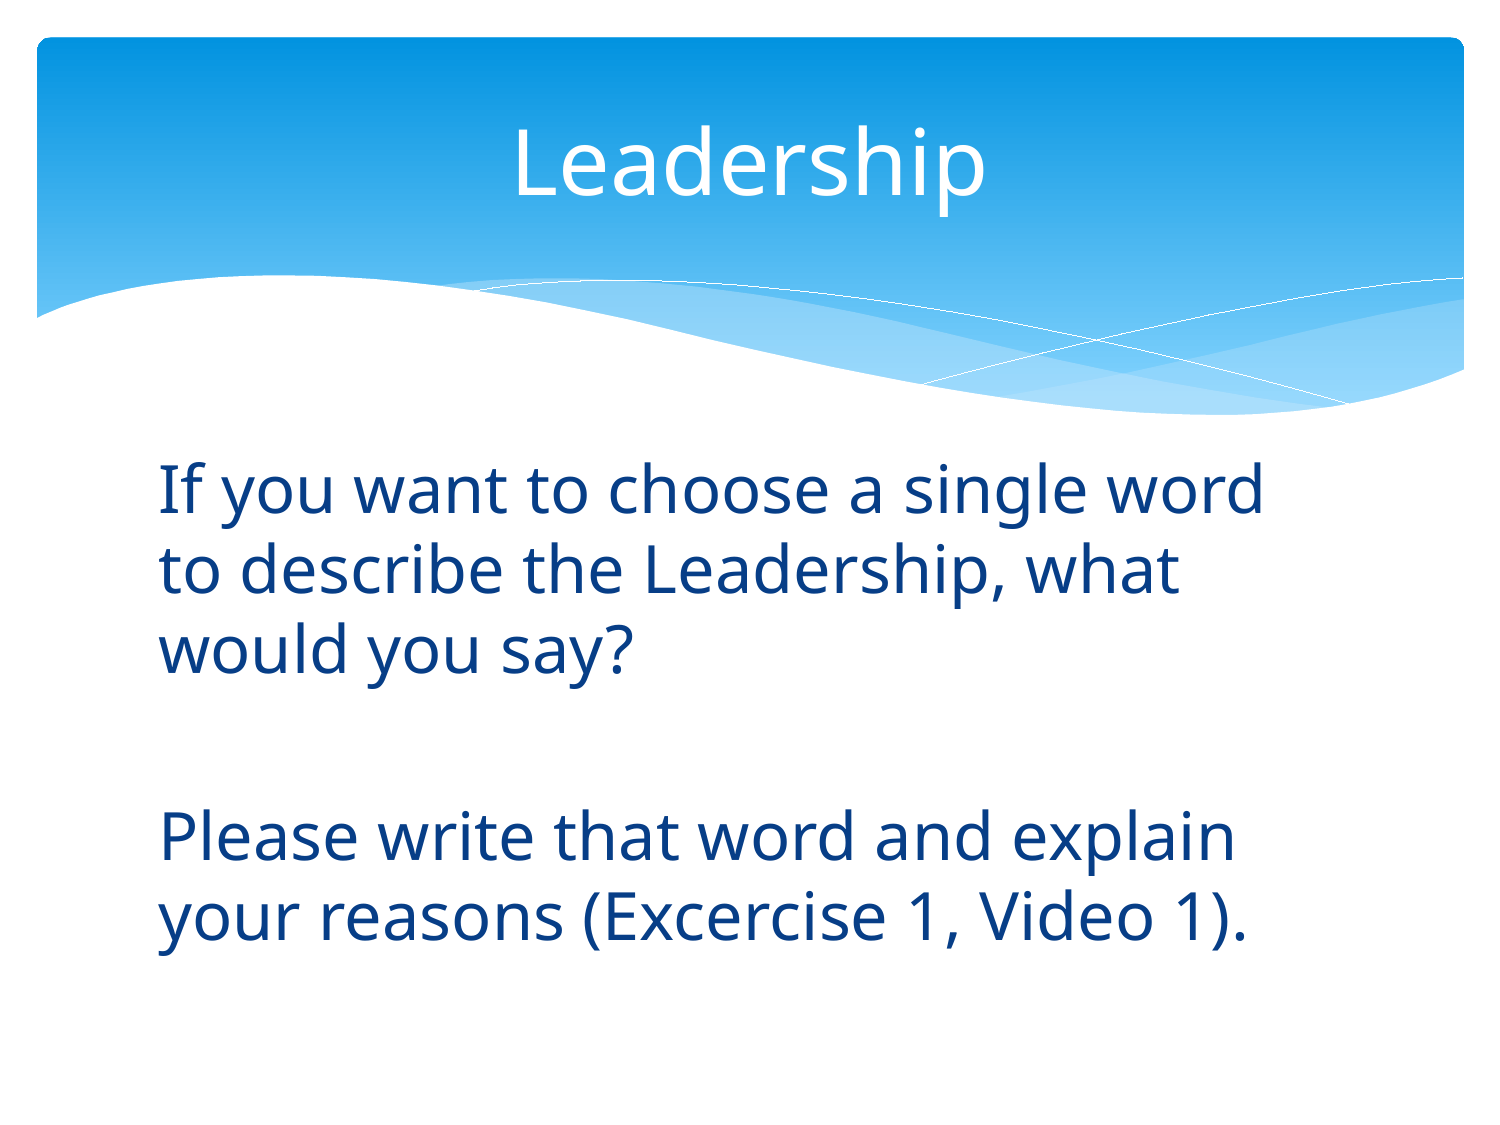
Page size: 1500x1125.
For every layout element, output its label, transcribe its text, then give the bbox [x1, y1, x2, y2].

title Leadership [75, 55, 1425, 261]
list If you want to choose a single word to describe the Leadership, what would you say? Please write that word and explain your reasons (Excercise 1, Video 1). [143, 438, 1359, 1005]
